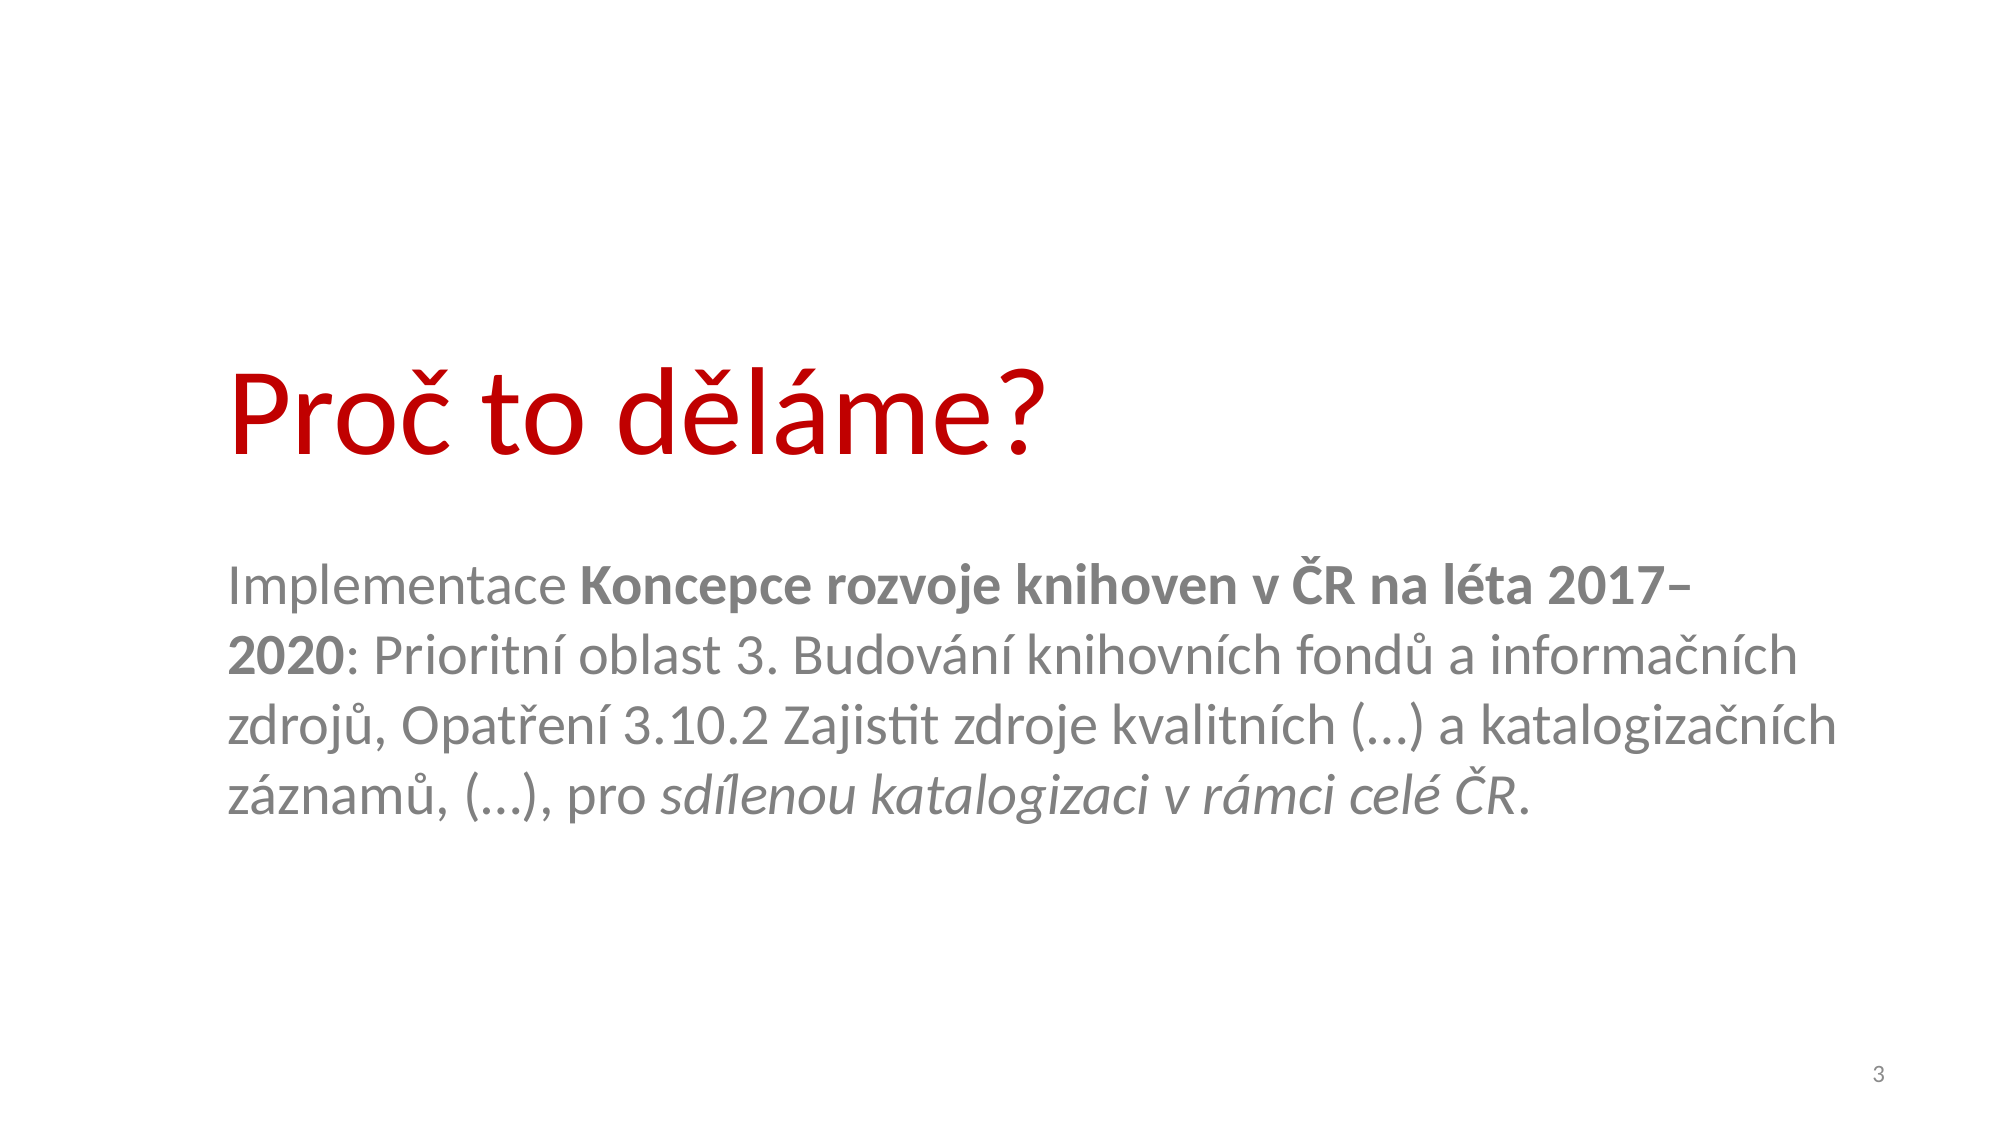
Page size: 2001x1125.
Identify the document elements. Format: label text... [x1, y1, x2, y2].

title Proč to děláme? [212, 321, 1788, 538]
slide_number 3 [1433, 1042, 1900, 1103]
text_box Implementace Koncepce rozvoje knihoven v ČR na léta 2017– 2020: Prioritní oblast 3. Budování knihovních fondů a informačních zdrojů, Opatření 3.10.2 Zajistit zdroje kvalitních (…) a katalogizačních záznamů, (…), pro sdílenou katalogizaci v rámci celé ČR. [212, 538, 1945, 834]
